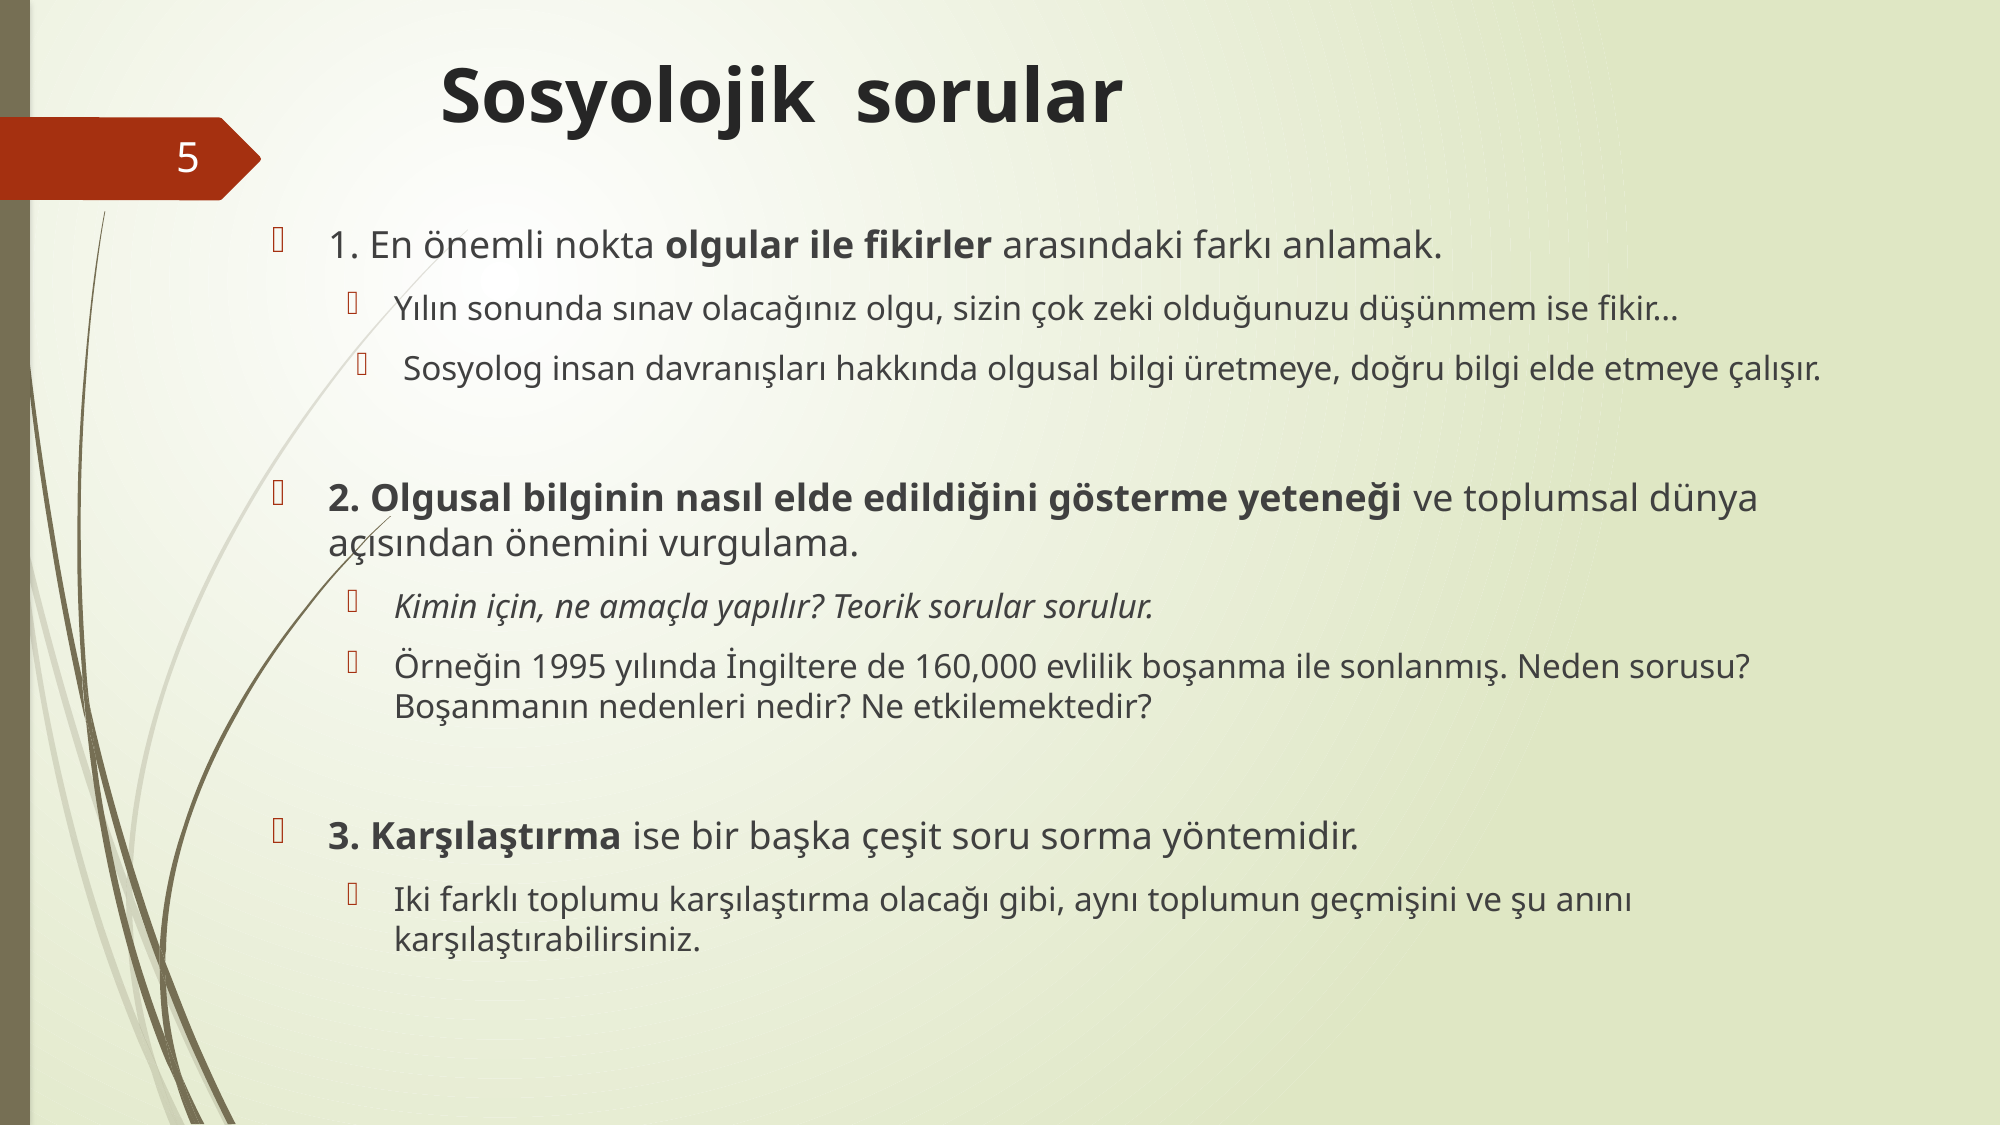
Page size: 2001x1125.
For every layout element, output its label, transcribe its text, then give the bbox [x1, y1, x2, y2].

list 1. En önemli nokta olgular ile fikirler arasındaki farkı anlamak. Yılın sonunda sınav olacağınız olgu, sizin çok zeki olduğunuzu düşünmem ise fikir… Sosyolog insan davranışları hakkında olgusal bilgi üretmeye, doğru bilgi elde etmeye çalışır. 2. Olgusal bilginin nasıl elde edildiğini gösterme yeteneği ve toplumsal dünya açısından önemini vurgulama. Kimin için, ne amaçla yapılır? Teorik sorular sorulur. Örneğin 1995 yılında İngiltere de 160,000 evlilik boşanma ile sonlanmış. Neden sorusu? Boşanmanın nedenleri nedir? Ne etkilemektedir? 3. Karşılaştırma ise bir başka çeşit soru sorma yöntemidir. Iki farklı toplumu karşılaştırma olacağı gibi, aynı toplumun geçmişini ve şu anını karşılaştırabilirsiniz. [256, 213, 1888, 1067]
slide_number 5 [87, 129, 216, 190]
title Sosyolojik sorular [425, 40, 1888, 213]
